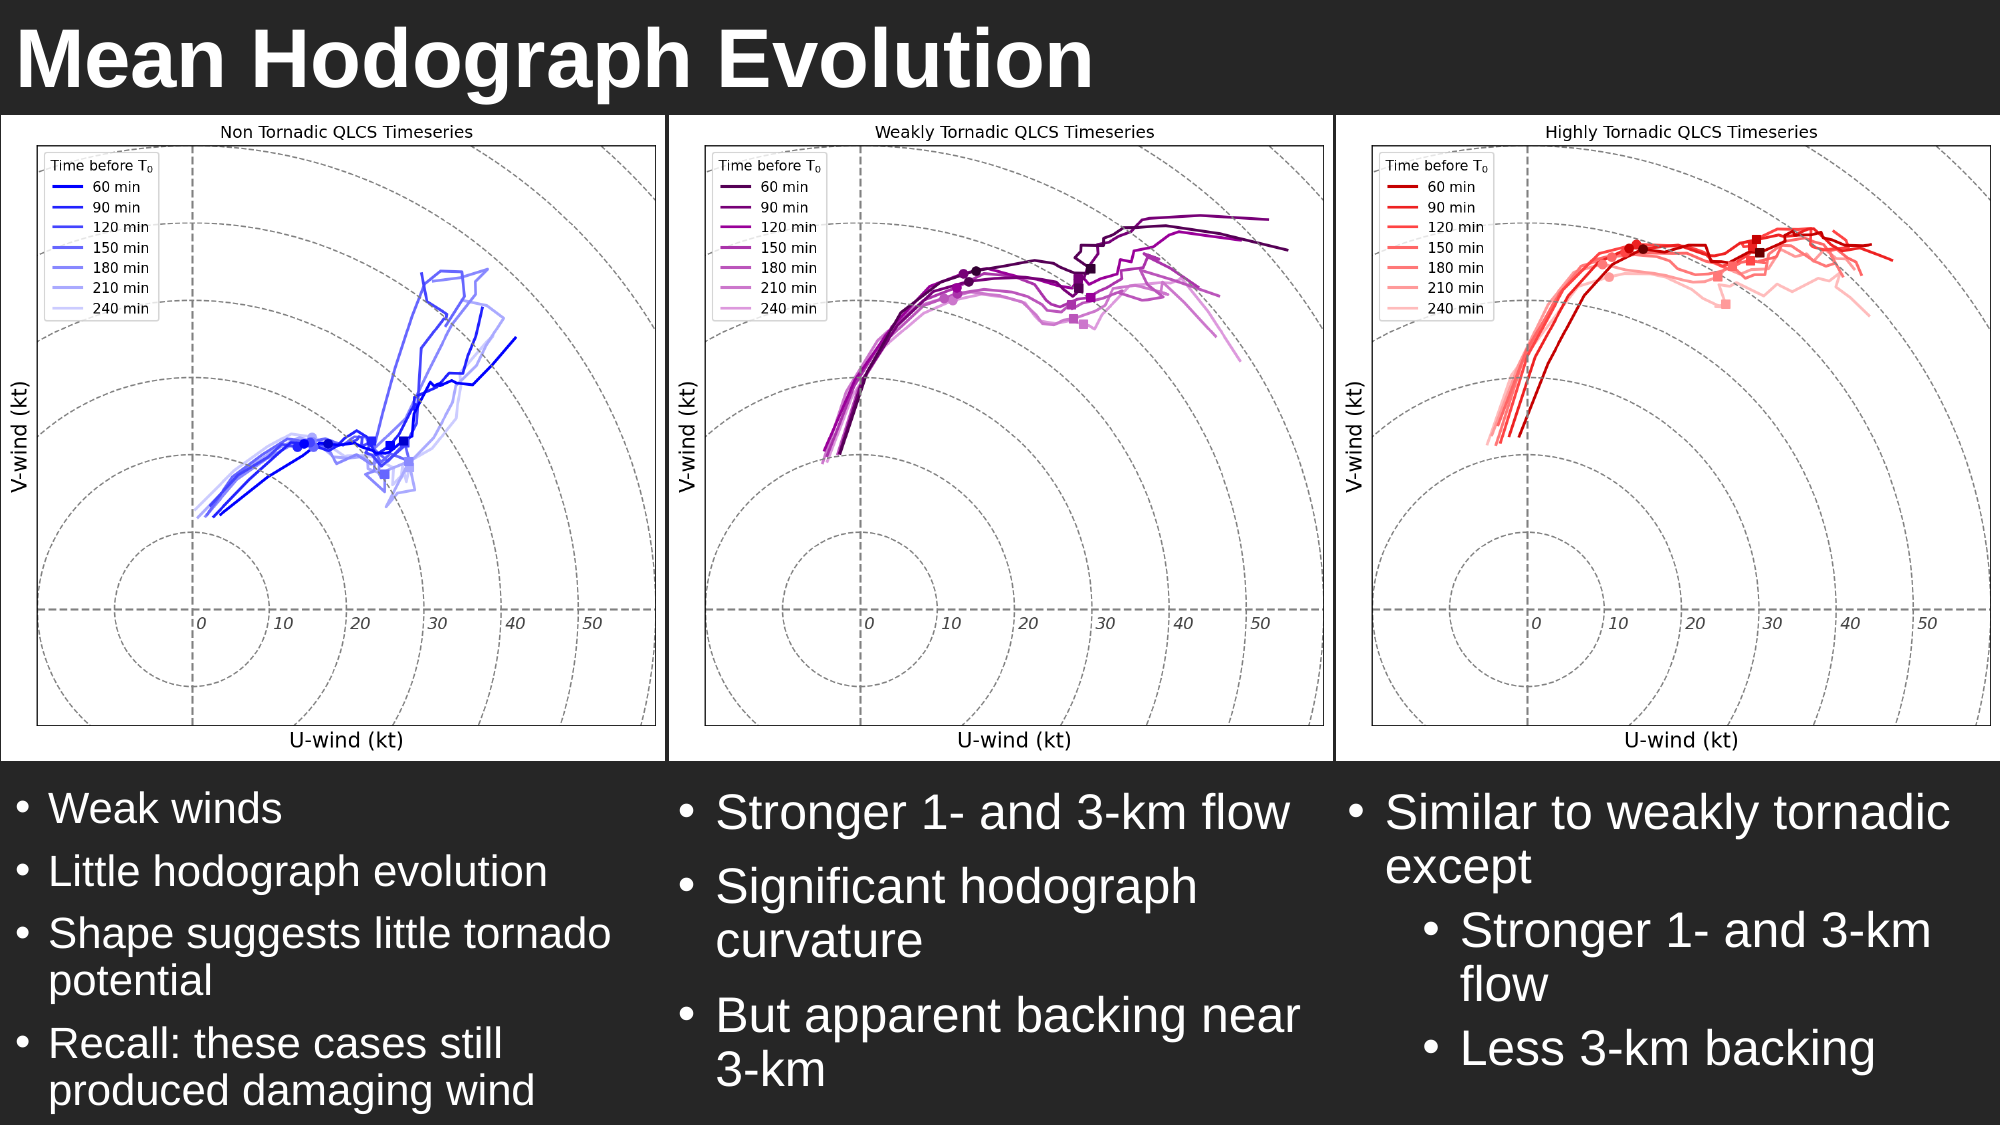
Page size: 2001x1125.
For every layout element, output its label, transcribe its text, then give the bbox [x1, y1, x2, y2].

picture [1, 115, 665, 762]
text_box Similar to weakly tornadic except Stronger 1- and 3-km flow Less 3-km backing [1332, 778, 1996, 1125]
picture [669, 115, 1333, 761]
list Weak winds Little hodograph evolution Shape suggests little tornado potential Recall: these cases still produced damaging wind [0, 778, 663, 1125]
picture [1336, 115, 2000, 761]
title Mean Hodograph Evolution [0, 0, 1544, 123]
text_box Stronger 1- and 3-km flow Significant hodograph curvature But apparent backing near 3-km [663, 778, 1326, 1125]
